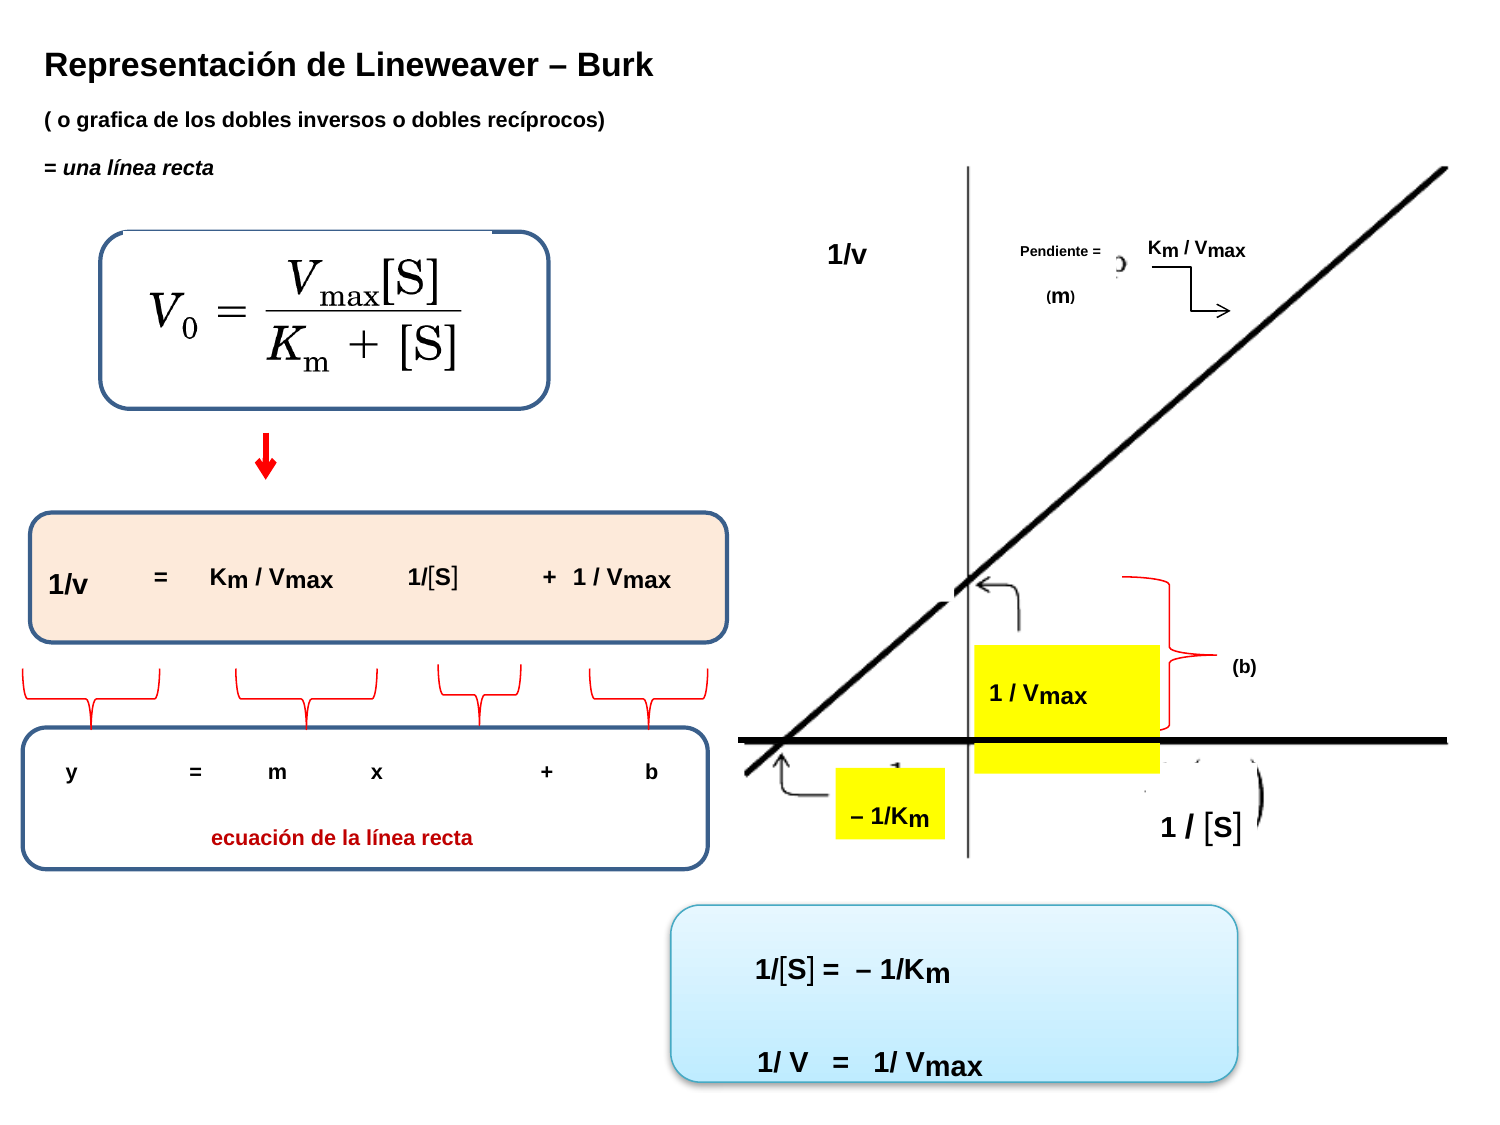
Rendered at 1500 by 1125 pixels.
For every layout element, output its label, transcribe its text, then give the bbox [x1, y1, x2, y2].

text_box Representación de Lineweaver – Burk ( o grafica de los dobles inversos o dobles recíprocos) = una línea recta [29, 0, 1158, 188]
picture [123, 231, 492, 401]
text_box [737, 160, 1456, 865]
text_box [670, 904, 1238, 1083]
text_box [20, 796, 710, 872]
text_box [22, 668, 708, 789]
text_box [98, 229, 551, 411]
text_box ecuación de la línea recta [196, 798, 489, 857]
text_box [33, 528, 732, 605]
text_box [27, 510, 730, 645]
